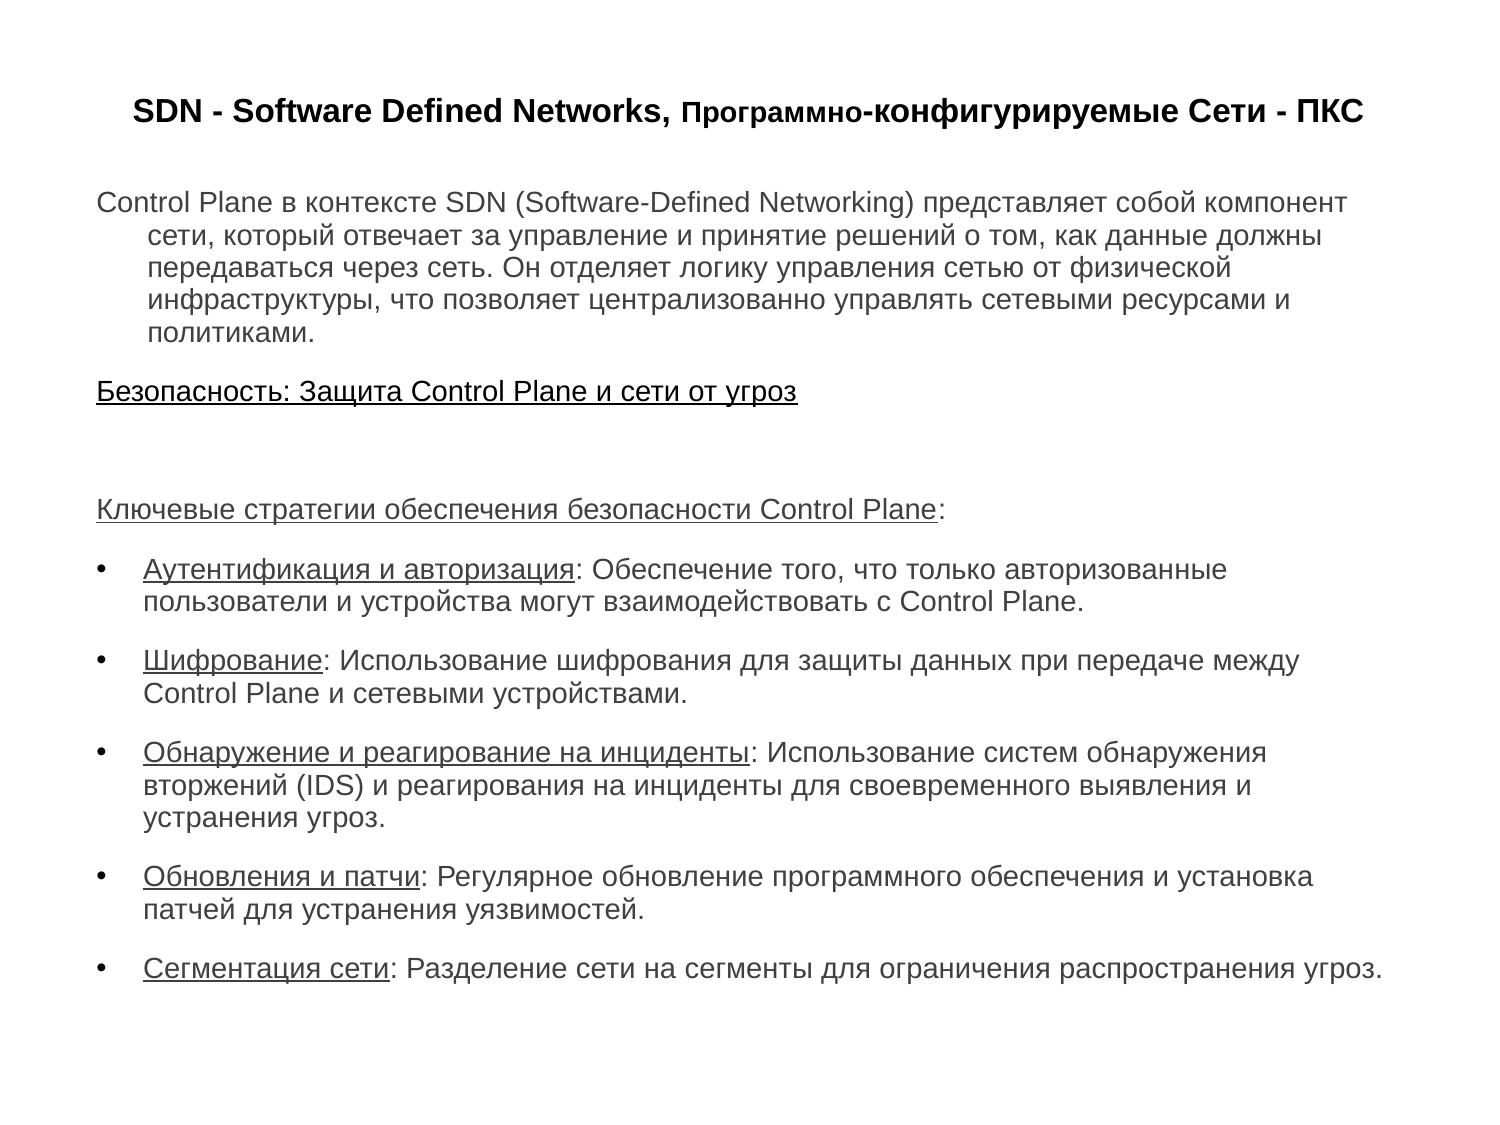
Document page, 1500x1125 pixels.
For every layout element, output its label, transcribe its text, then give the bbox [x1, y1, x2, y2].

title SDN - Software Defined Networks, Программно-конфигурируемые Сети - ПКС [74, 44, 1423, 159]
list Control Plane в контексте SDN (Software-Defined Networking) представляет собой компонент сети, который отвечает за управление и принятие решений о том, как данные должны передаваться через сеть. Он отделяет логику управления сетью от физической инфраструктуры, что позволяет централизованно управлять сетевыми ресурсами и политиками. Безопасность: Защита Control Plane и сети от угроз Ключевые стратегии обеспечения безопасности Control Plane: Аутентификация и авторизация: Обеспечение того, что только авторизованные пользователи и устройства могут взаимодействовать с Control Plane. Шифрование: Использование шифрования для защиты данных при передаче между Control Plane и сетевыми устройствами. Обнаружение и реагирование на инциденты: Использование систем обнаружения вторжений (IDS) и реагирования на инциденты для своевременного выявления и устранения угроз. Обновления и патчи: Регулярное обновление программного обеспечения и установка патчей для устранения уязвимостей. Сегментация сети: Разделение сети на сегменты для ограничения распространения угроз. [96, 182, 1402, 1057]
